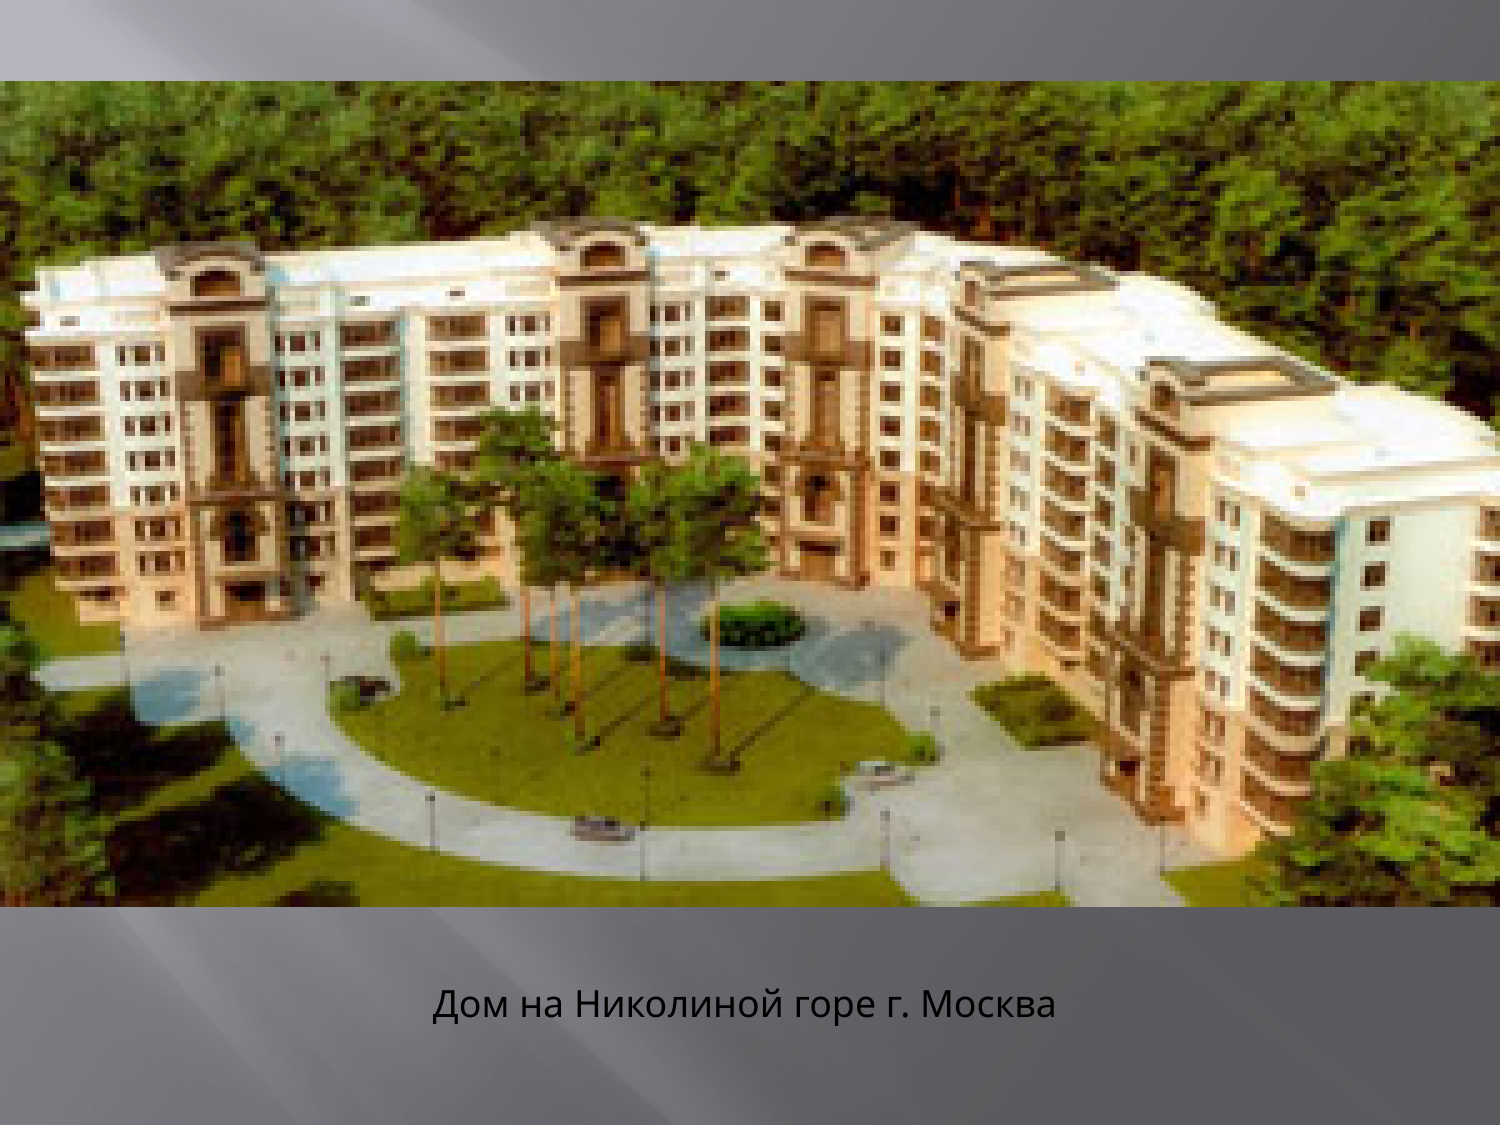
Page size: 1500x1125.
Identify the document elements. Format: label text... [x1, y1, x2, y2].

text_box Дом на Николиной горе г. Москва [0, 972, 1500, 1033]
picture [0, 81, 1500, 908]
